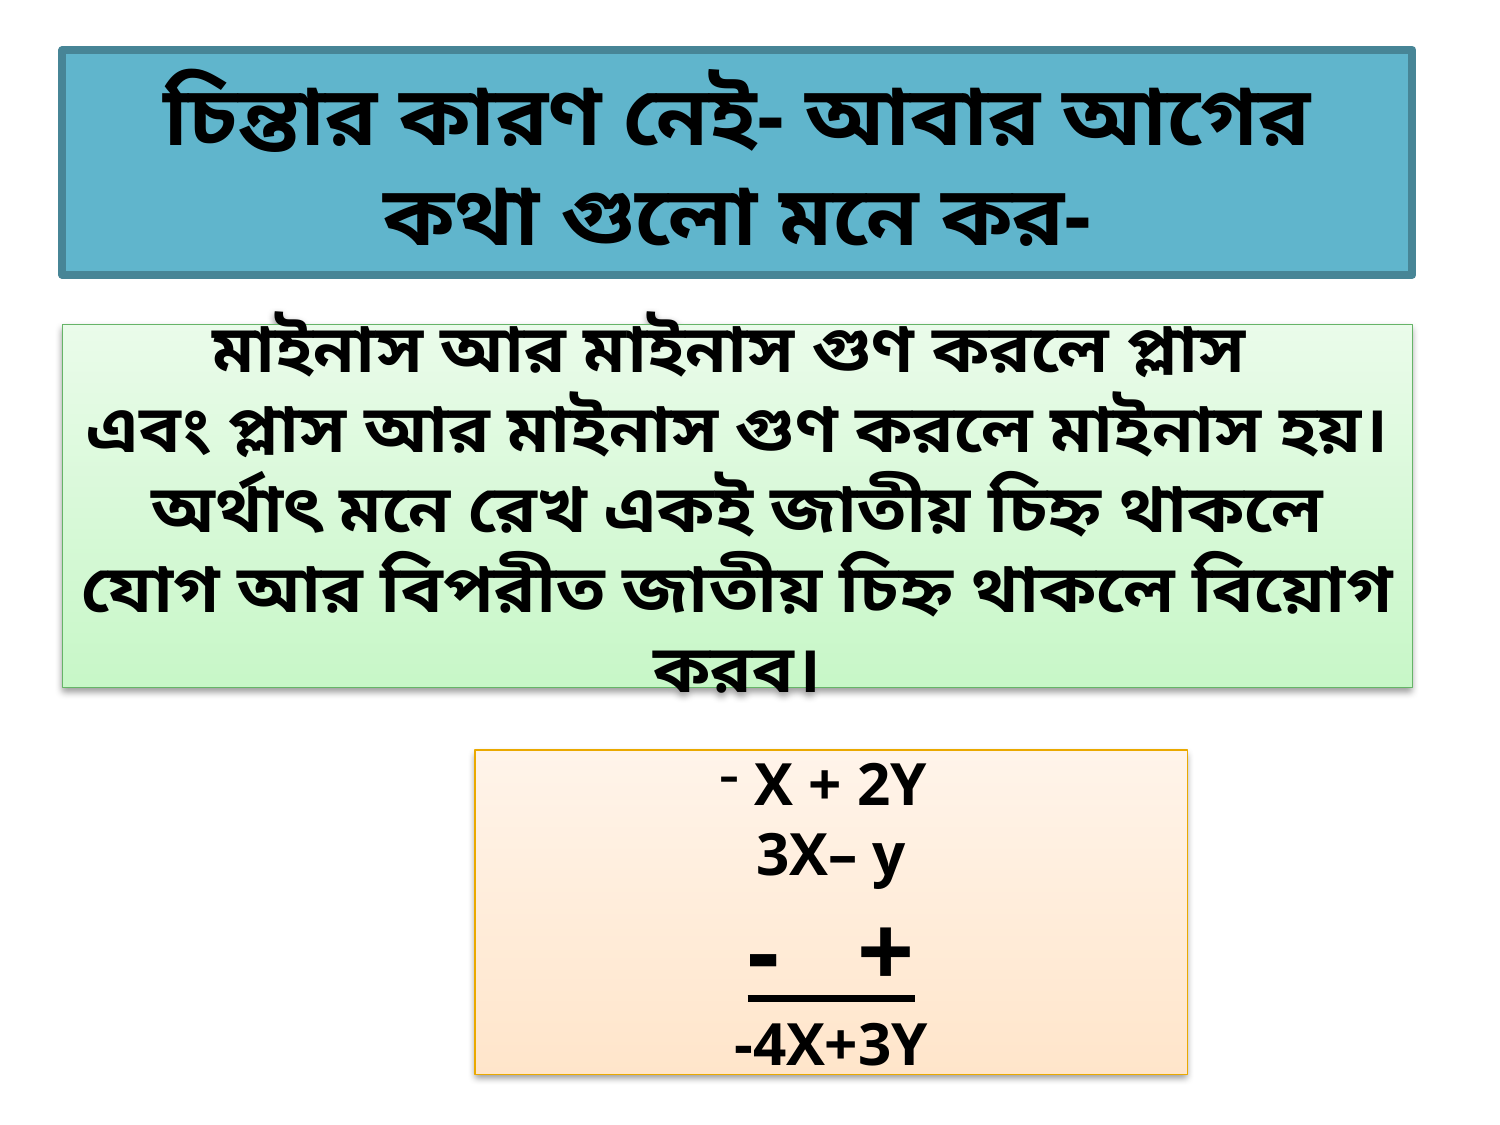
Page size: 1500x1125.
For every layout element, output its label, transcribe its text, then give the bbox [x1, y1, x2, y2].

text_box মাইনাস আর মাইনাস গুণ করলে প্লাস এবং প্লাস আর মাইনাস গুণ করলে মাইনাস হয়। অর্থাৎ মনে রেখ একই জাতীয় চিহ্ন থাকলে যোগ আর বিপরীত জাতীয় চিহ্ন থাকলে বিয়োগ করব। [62, 324, 1413, 688]
text_box চিন্তার কারণ নেই- আবার আগের কথা গুলো মনে কর- [58, 46, 1416, 279]
text_box X + 2Y 3X– y - + -4X+3Y [474, 749, 1188, 1075]
